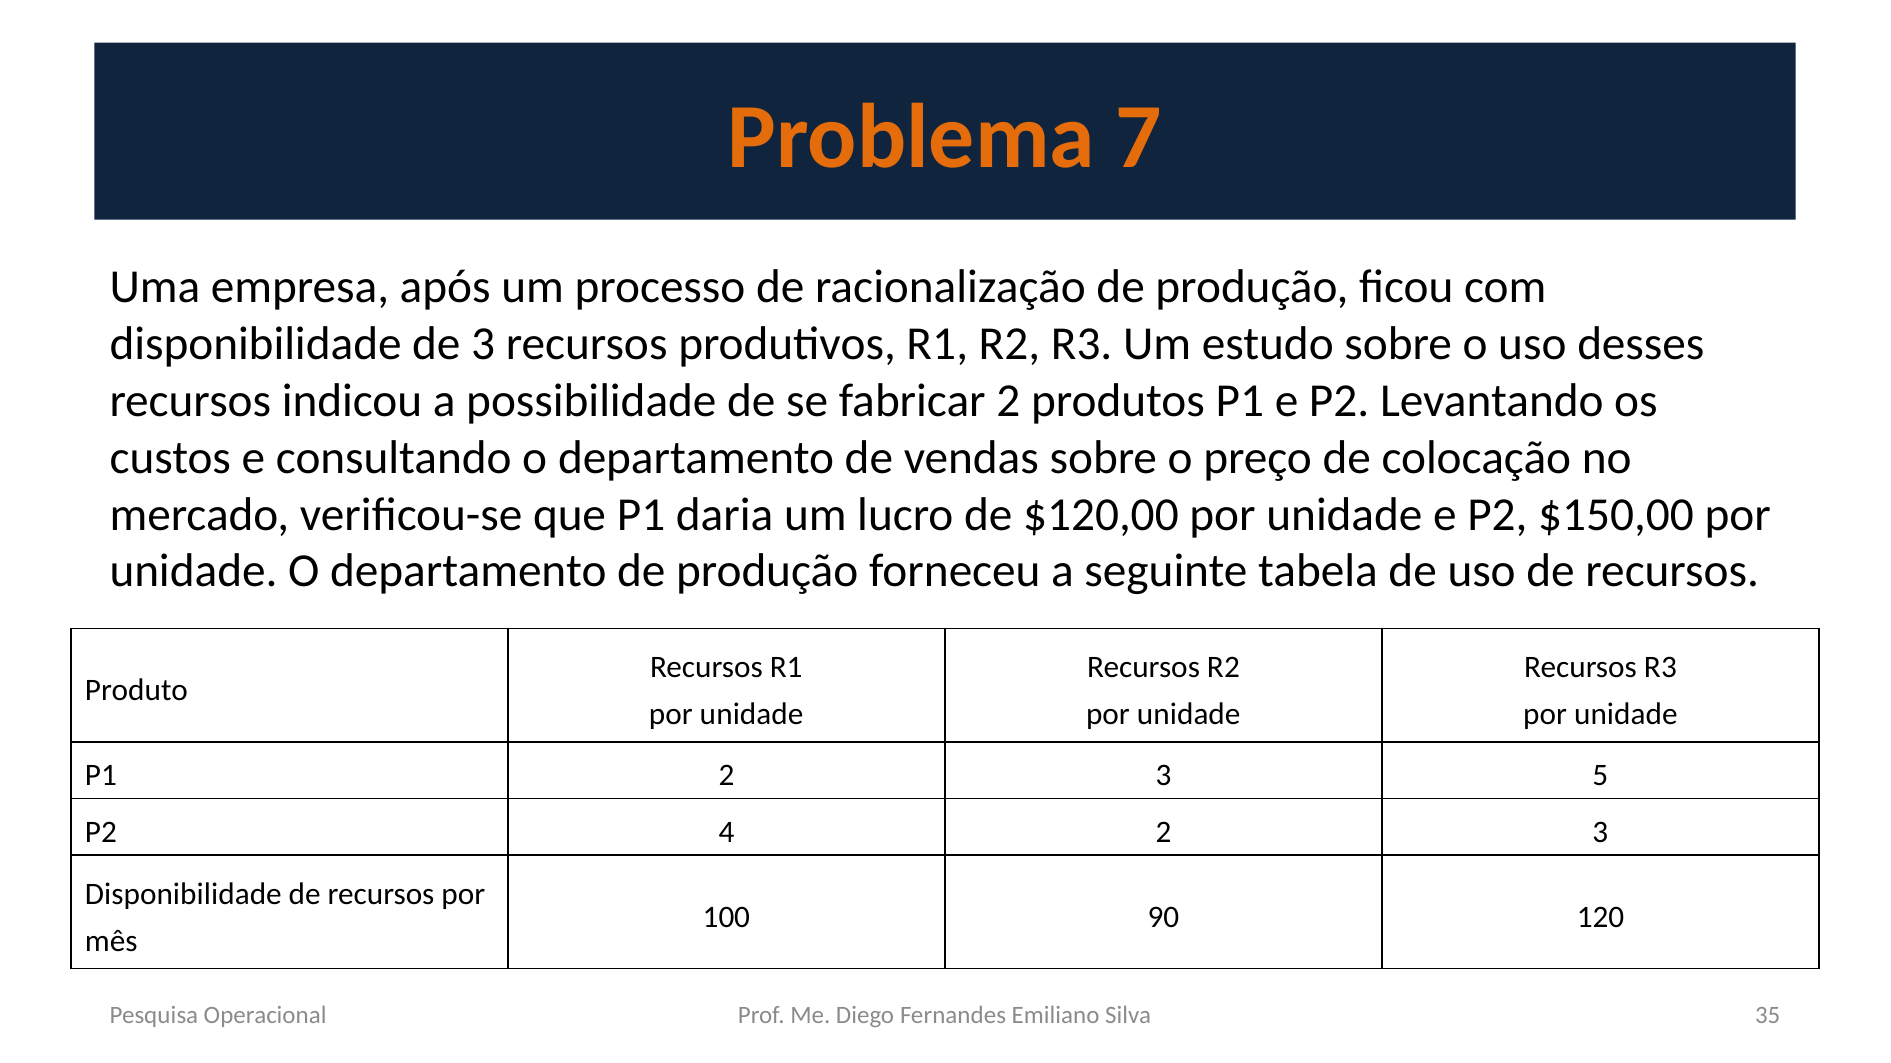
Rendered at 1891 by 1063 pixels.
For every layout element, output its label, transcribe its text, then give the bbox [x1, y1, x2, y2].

title Problema 7 [94, 42, 1796, 220]
table_cell 100 [509, 856, 944, 968]
table_cell 4 [509, 799, 944, 854]
table_header Recursos R1 por unidade [509, 629, 944, 741]
table_header Recursos R3 por unidade [1383, 629, 1818, 741]
table_header Recursos R2 por unidade [946, 629, 1381, 741]
table_cell 2 [946, 799, 1381, 854]
table_header Produto [72, 629, 507, 741]
table_cell 120 [1383, 856, 1818, 968]
table_cell 90 [946, 856, 1381, 968]
table_cell P1 [72, 743, 507, 798]
slide_number 35 [1354, 985, 1796, 1042]
table_cell P2 [72, 799, 507, 854]
table_cell 2 [509, 743, 944, 798]
table_cell 3 [946, 743, 1381, 798]
footer Prof. Me. Diego Fernandes Emiliano Silva [645, 985, 1245, 1042]
table_cell 5 [1383, 743, 1818, 798]
table_cell 3 [1383, 799, 1818, 854]
slide_number Pesquisa Operacional [94, 985, 536, 1042]
list Uma empresa, após um processo de racionalização de produção, ficou com disponibilidade de 3 recursos produtivos, R1, R2, R3. Um estudo sobre o uso desses recursos indicou a possibilidade de se fabricar 2 produtos P1 e P2. Levantando os custos e consultando o departamento de vendas sobre o preço de colocação no mercado, verificou-se que P1 daria um lucro de $120,00 por unidade e P2, $150,00 por unidade. O departamento de produção forneceu a seguinte tabela de uso de recursos. [94, 248, 1796, 628]
table_cell Disponibilidade de recursos por mês [72, 856, 507, 968]
